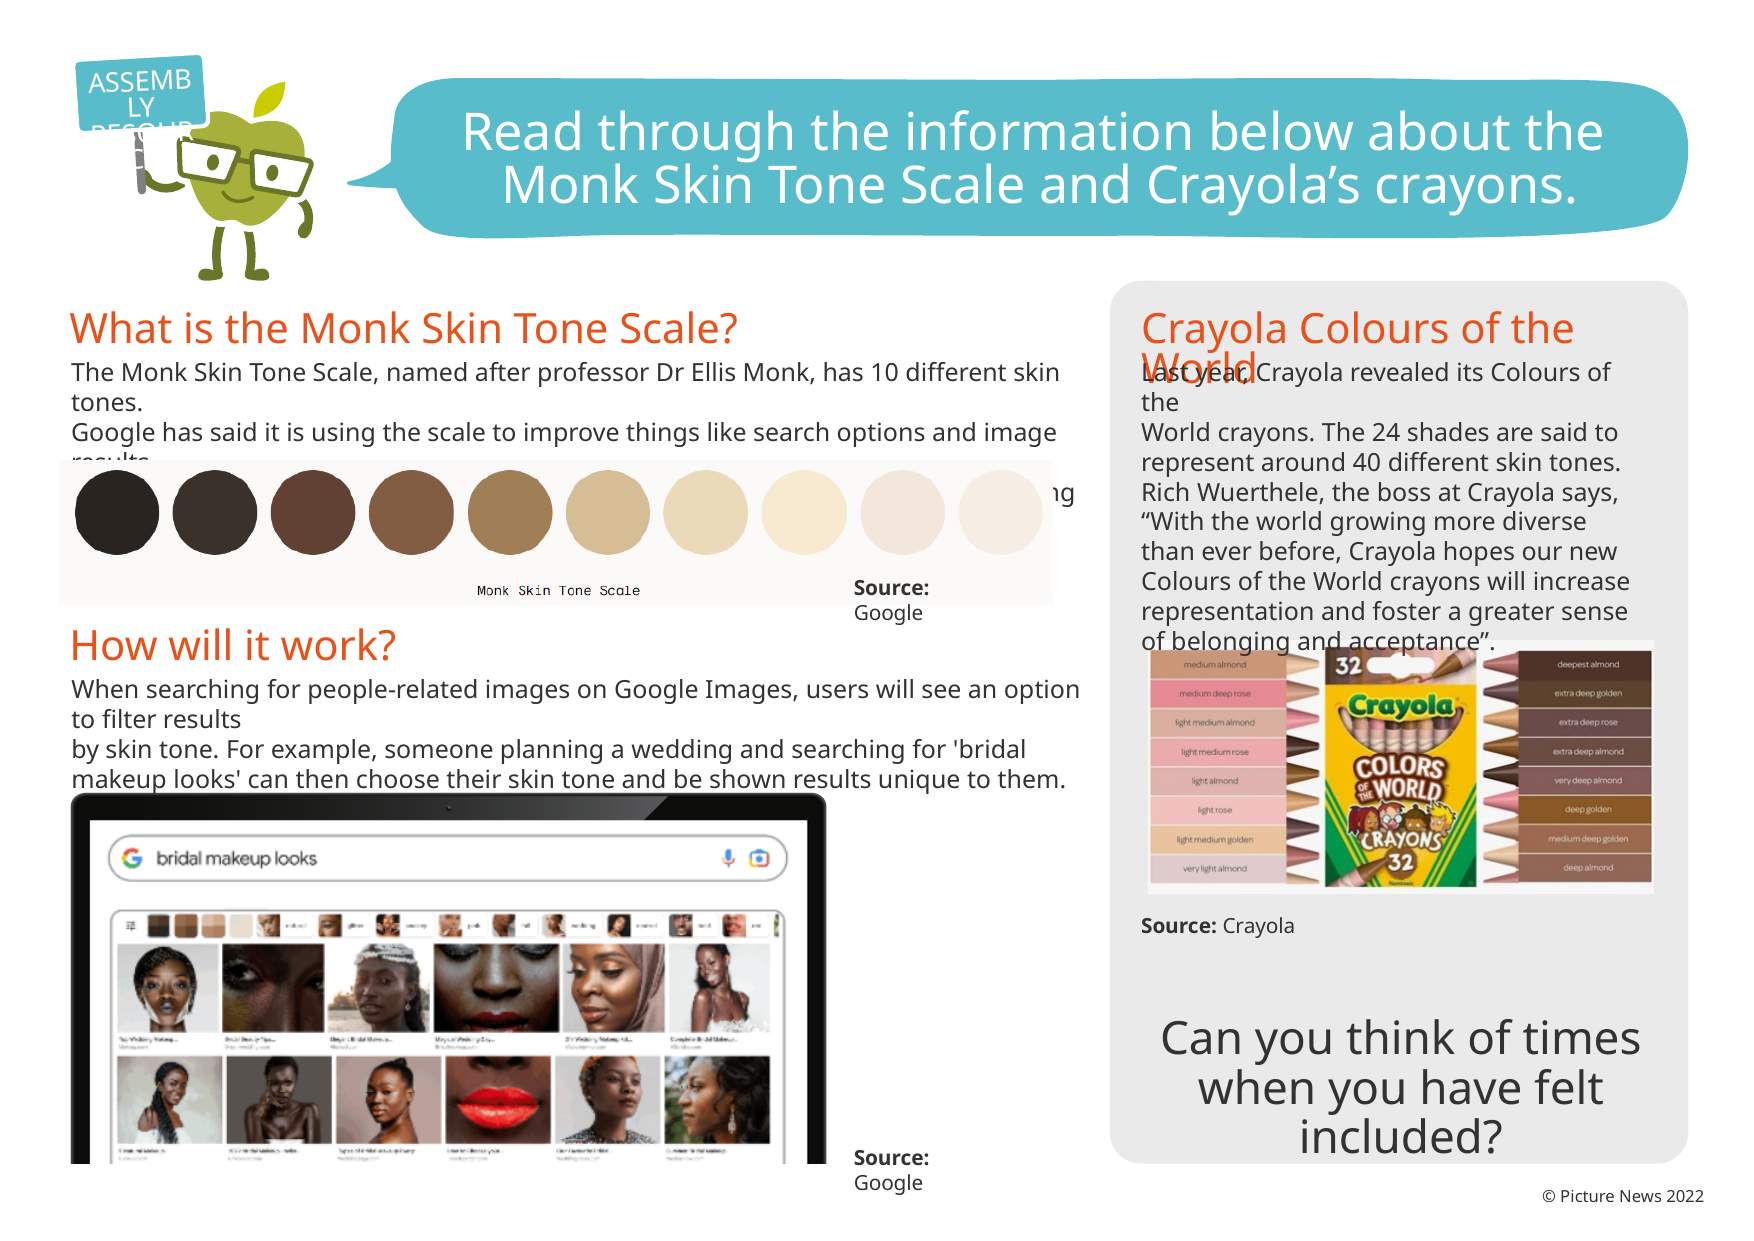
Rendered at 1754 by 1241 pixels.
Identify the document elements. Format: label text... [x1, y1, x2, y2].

text_box Crayola Colours of the World [1141, 311, 1661, 392]
text_box What is the Monk Skin Tone Scale? [69, 311, 1053, 352]
text_box Source: Google [853, 605, 996, 625]
text_box [346, 161, 391, 189]
text_box How will it work? [69, 628, 1053, 669]
picture [1141, 640, 1661, 894]
text_box © Picture News 2022 [1541, 1178, 1705, 1214]
text_box [418, 222, 1656, 239]
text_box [71, 50, 321, 281]
text_box Last year, Crayola revealed its Colours of the World crayons. The 24 shades are said to represent around 40 different skin tones. Rich Wuerthele, the boss at Crayola says, “With the world growing more diverse than ever before, Crayola hopes our new Colours of the World crayons will increase representation and foster a greater sense of belonging and acceptance”. [1141, 356, 1647, 640]
text_box [1483, 1190, 1701, 1218]
text_box Can you think of times when you have felt included? [1141, 1015, 1661, 1164]
text_box Source: Google [853, 1144, 996, 1195]
text_box Read through the information below about the Monk Skin Tone Scale and Crayola’s crayons. [391, 100, 1689, 222]
picture [59, 460, 1053, 605]
text_box When searching for people-related images on Google Images, users will see an option to filter results by skin tone. For example, someone planning a wedding and searching for 'bridal makeup looks' can then choose their skin tone and be shown results unique to them. [71, 673, 1095, 794]
text_box [1108, 279, 1690, 1165]
text_box Source: Crayola [1141, 912, 1647, 938]
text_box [39, 777, 854, 1164]
text_box [400, 78, 1670, 100]
text_box The Monk Skin Tone Scale, named after professor Dr Ellis Monk, has 10 different skin tones. Google has said it is using the scale to improve things like search options and image results. This technology aims to make everyone feel more included when using and searching the internet. [71, 356, 1118, 536]
